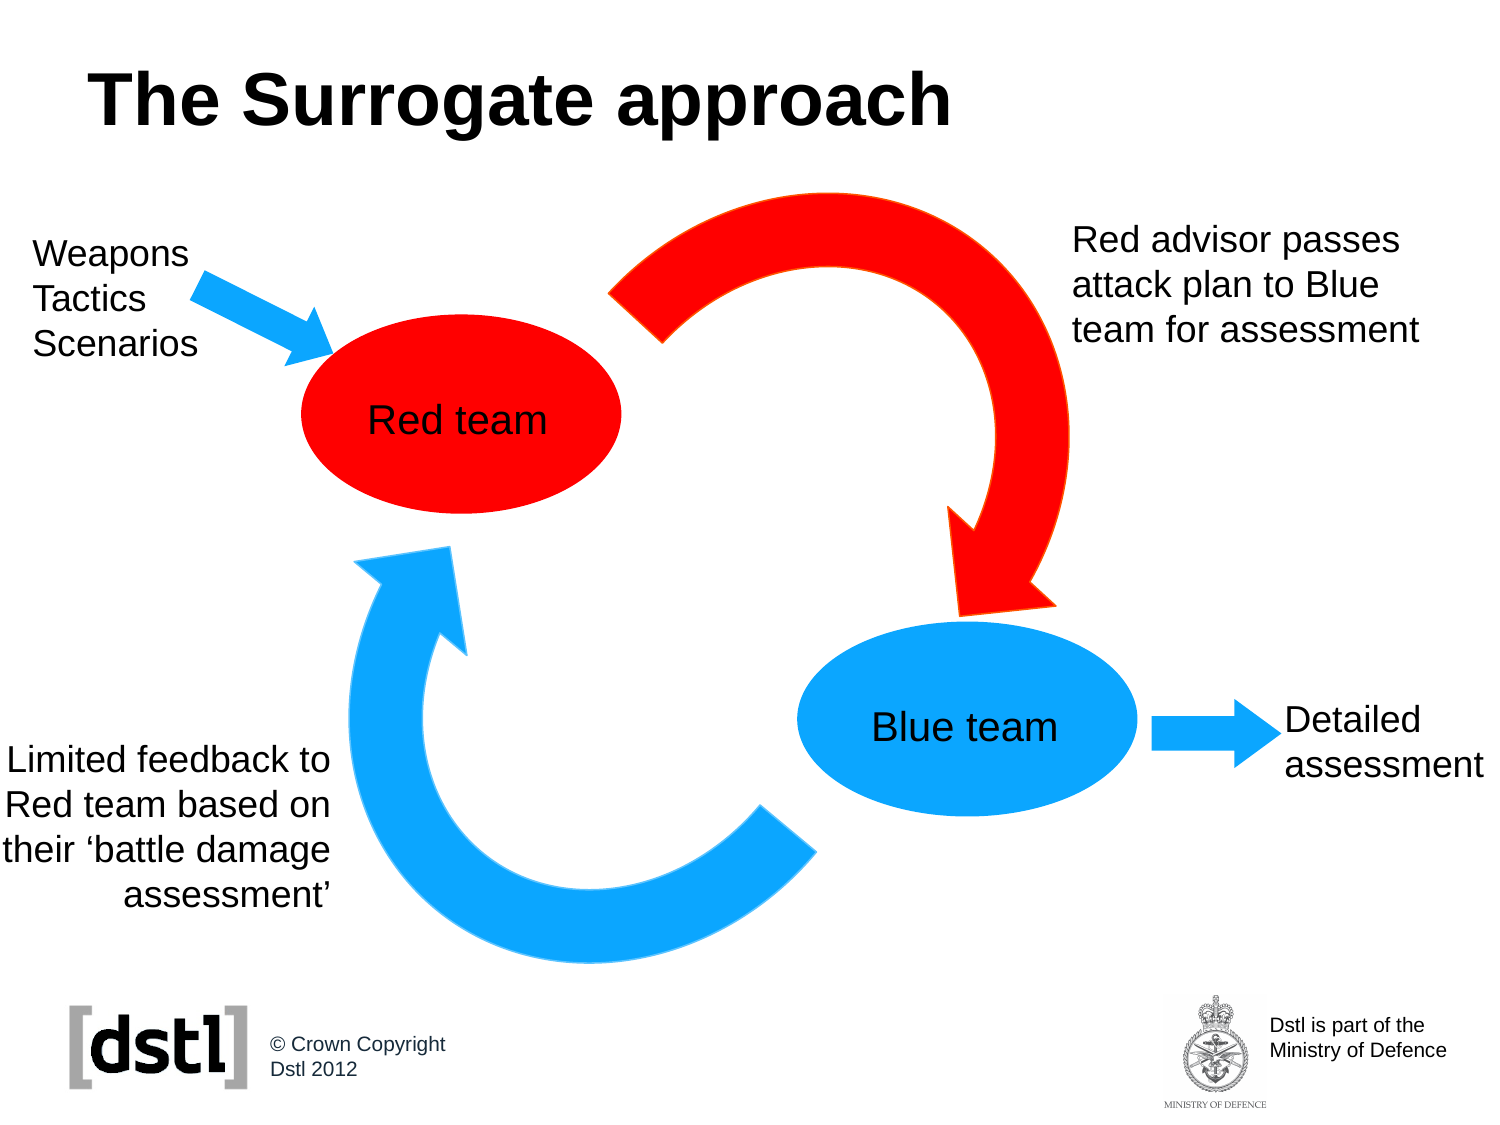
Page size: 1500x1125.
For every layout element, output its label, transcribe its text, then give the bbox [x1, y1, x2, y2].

picture [1163, 994, 1267, 1109]
title The Surrogate approach [72, 42, 1399, 148]
text_box [349, 546, 817, 964]
text_box Limited feedback to Red team based on their ‘battle damage assessment’ [0, 727, 346, 923]
text_box [1151, 698, 1269, 769]
text_box [189, 270, 334, 367]
text_box Weapons Tactics Scenarios [17, 221, 254, 372]
text_box Detailed assessment [1269, 687, 1500, 793]
text_box Red advisor passes attack plan to Blue team for assessment [1057, 208, 1436, 358]
text_box [301, 314, 622, 514]
text_box [608, 193, 1069, 617]
text_box Red team [352, 385, 609, 451]
text_box [797, 621, 1138, 817]
picture [64, 999, 253, 1095]
text_box Blue team [856, 692, 1093, 758]
